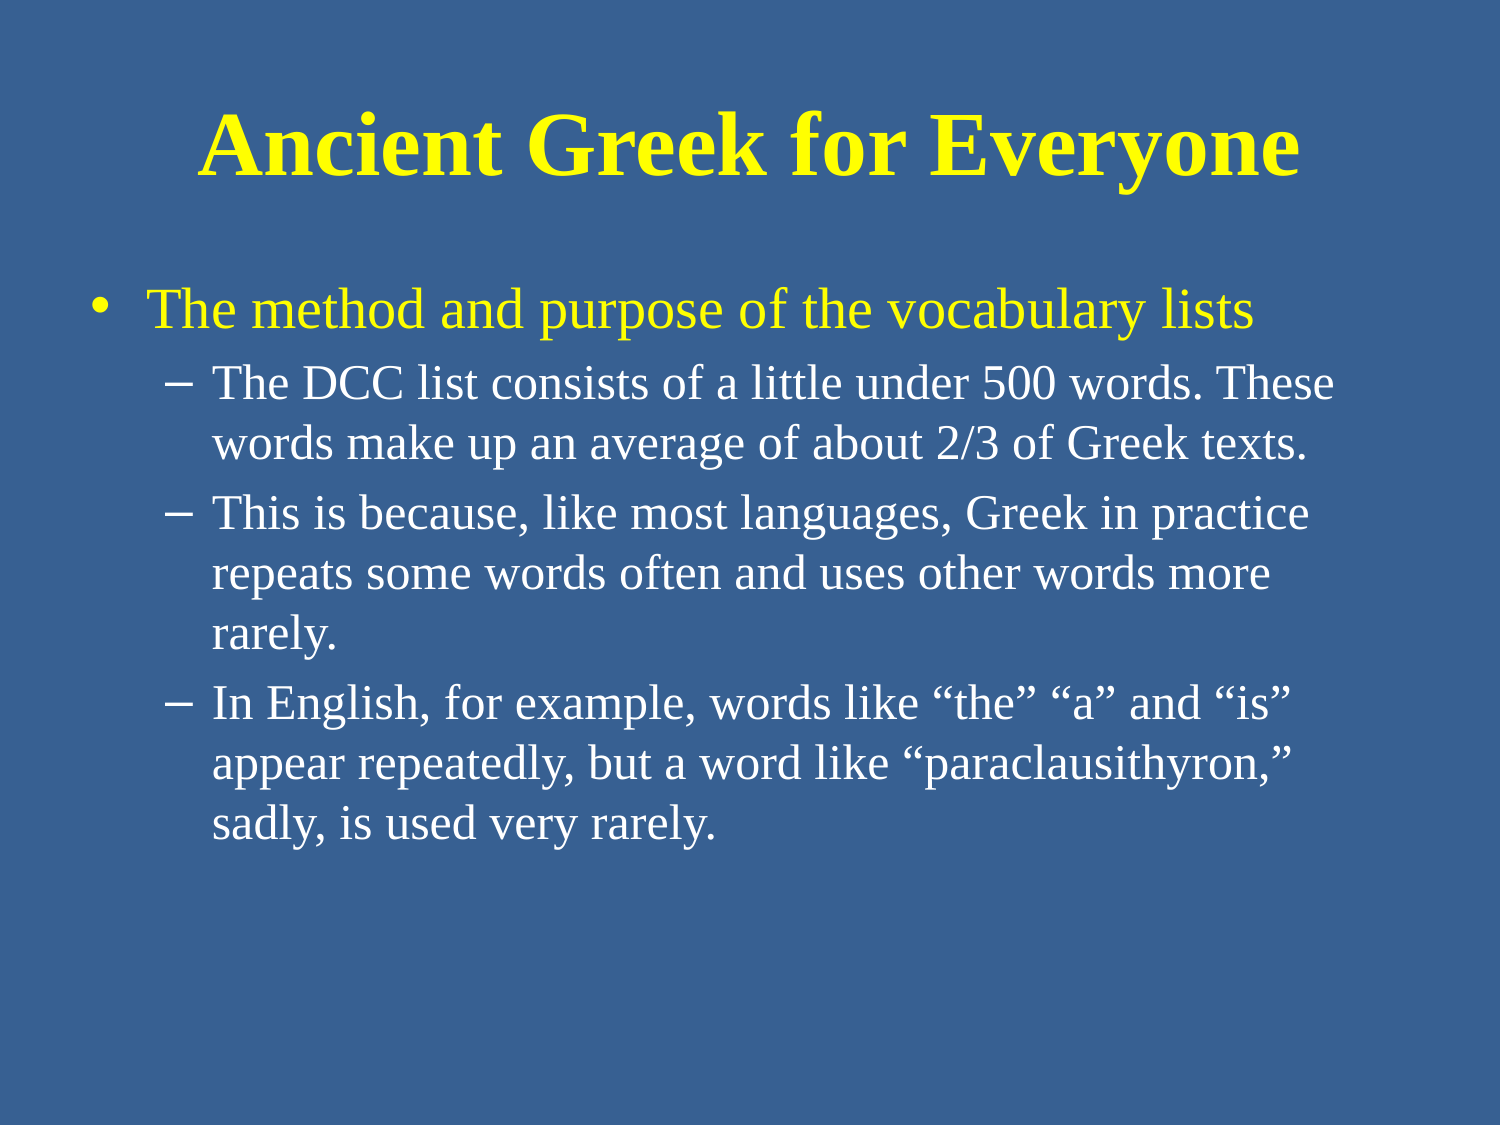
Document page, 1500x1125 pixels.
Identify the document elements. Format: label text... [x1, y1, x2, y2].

list The method and purpose of the vocabulary lists The DCC list consists of a little under 500 words. These words make up an average of about 2/3 of Greek texts. This is because, like most languages, Greek in practice repeats some words often and uses other words more rarely. In English, for example, words like “the” “a” and “is” appear repeatedly, but a word like “paraclausithyron,” sadly, is used very rarely. [74, 262, 1426, 1063]
title Ancient Greek for Everyone [74, 44, 1426, 233]
